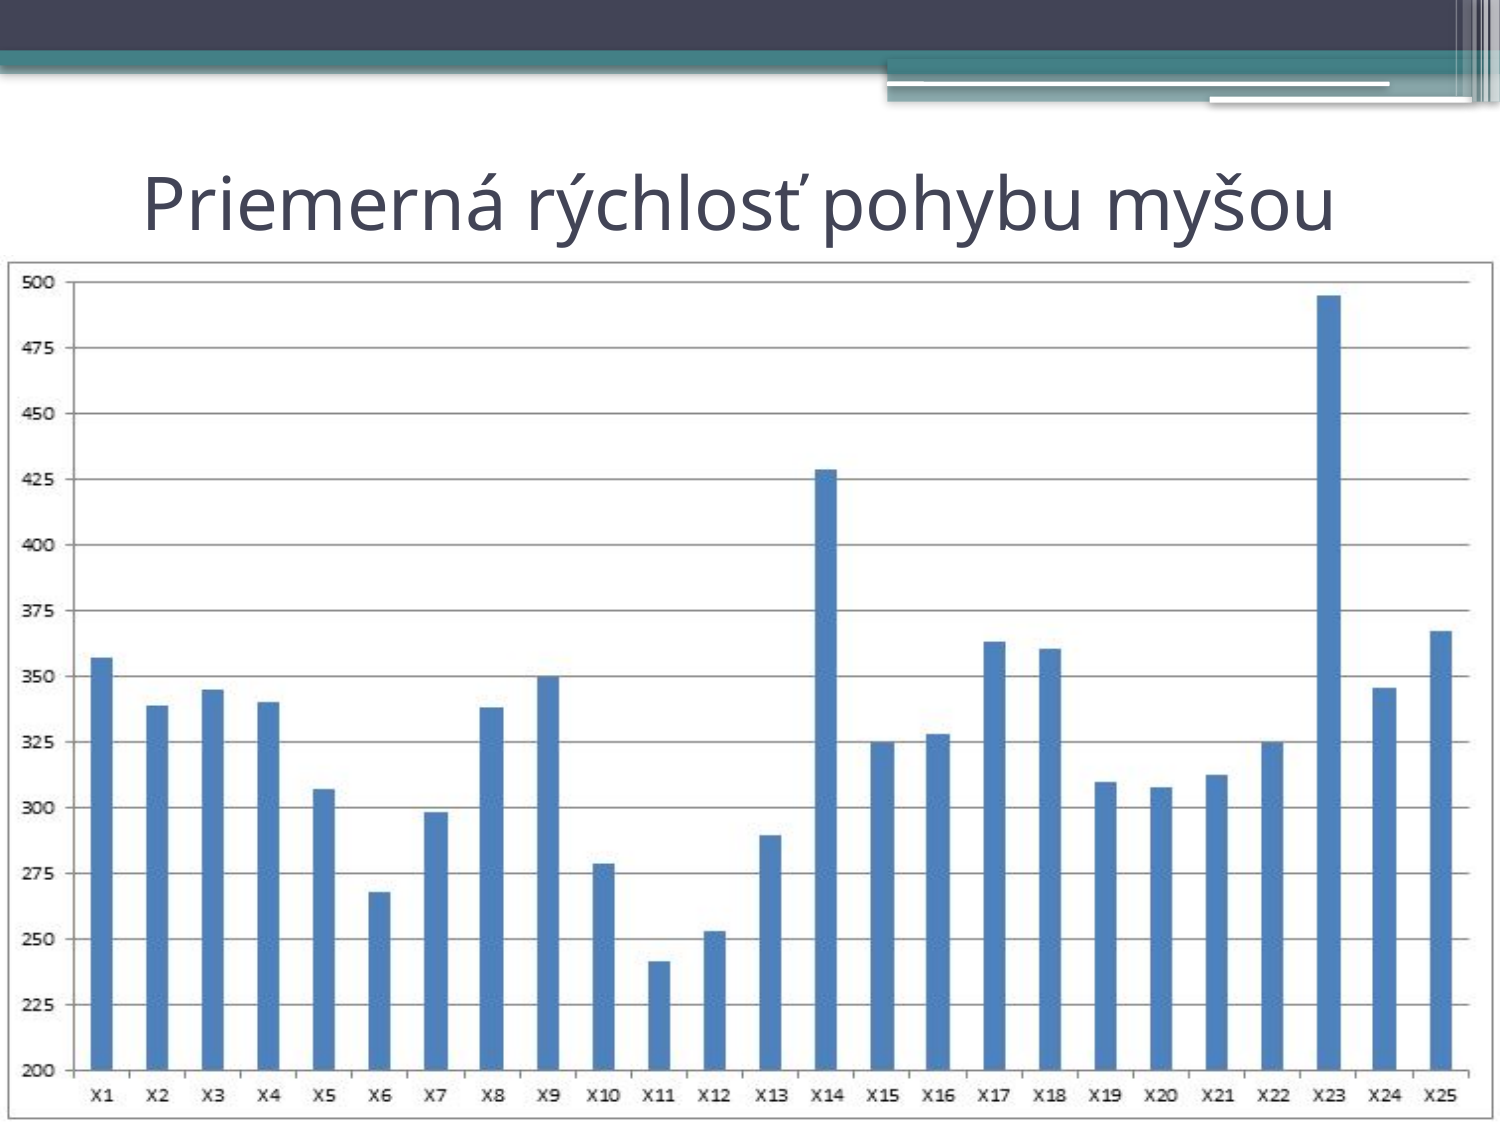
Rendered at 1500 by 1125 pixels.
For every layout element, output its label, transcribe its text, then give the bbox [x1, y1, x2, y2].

title Priemerná rýchlosť pohybu myšou [64, 113, 1415, 252]
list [0, 255, 1500, 1125]
